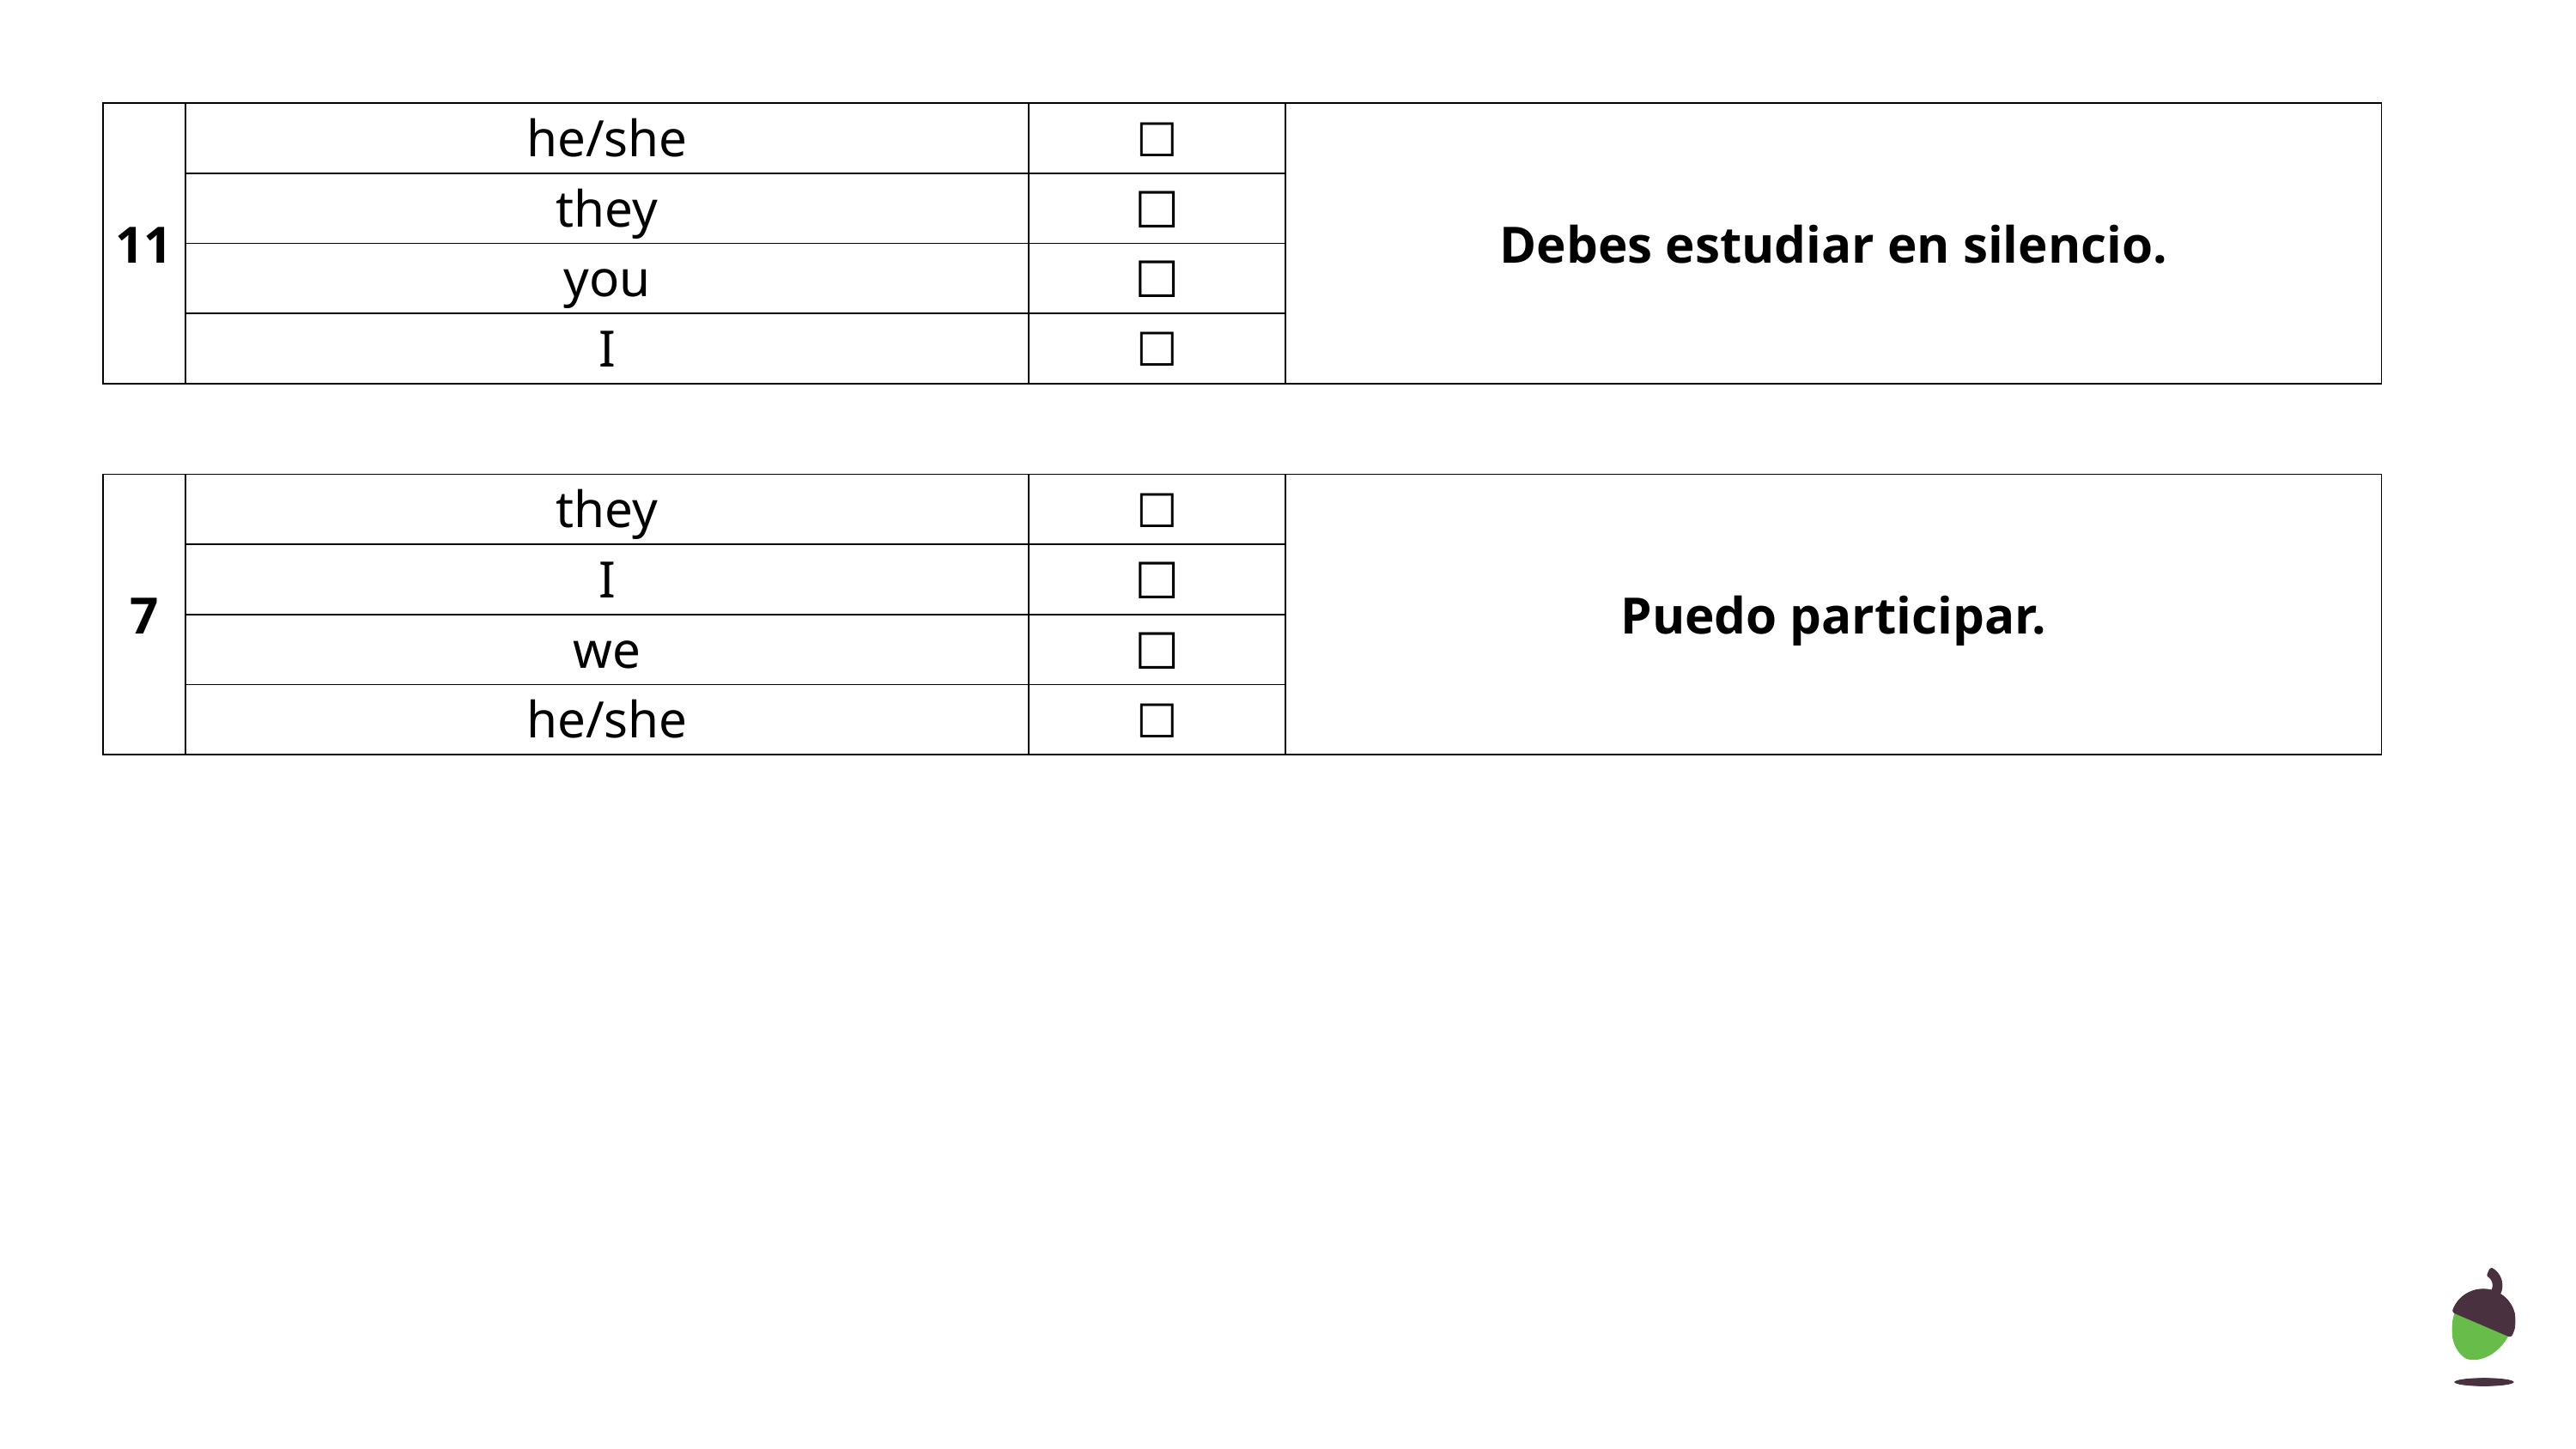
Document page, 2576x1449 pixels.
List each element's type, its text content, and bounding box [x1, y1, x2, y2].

table_cell ☐ [1030, 174, 1285, 243]
table_header 11 [104, 104, 185, 383]
table_cell ☐ [1030, 615, 1285, 684]
table_cell I [186, 545, 1028, 614]
table_cell ☐ [1030, 545, 1285, 614]
table_cell he/she [186, 685, 1028, 754]
picture [2451, 1268, 2516, 1386]
table_cell I [186, 314, 1028, 383]
table_cell you [186, 244, 1028, 312]
table_cell ☐ [1030, 685, 1285, 754]
table_header he/she [186, 104, 1028, 173]
table_header Puedo participar. [1286, 475, 2381, 754]
table_header ☐ [1030, 104, 1285, 173]
table_cell we [186, 615, 1028, 684]
table_header they [186, 475, 1028, 543]
table_header 7 [104, 475, 185, 754]
table_cell ☐ [1030, 314, 1285, 383]
table_header Debes estudiar en silencio. [1286, 104, 2381, 383]
text_box [43, 0, 2533, 423]
table_header ☐ [1030, 475, 1285, 543]
table_cell they [186, 174, 1028, 243]
table_cell ☐ [1030, 244, 1285, 312]
